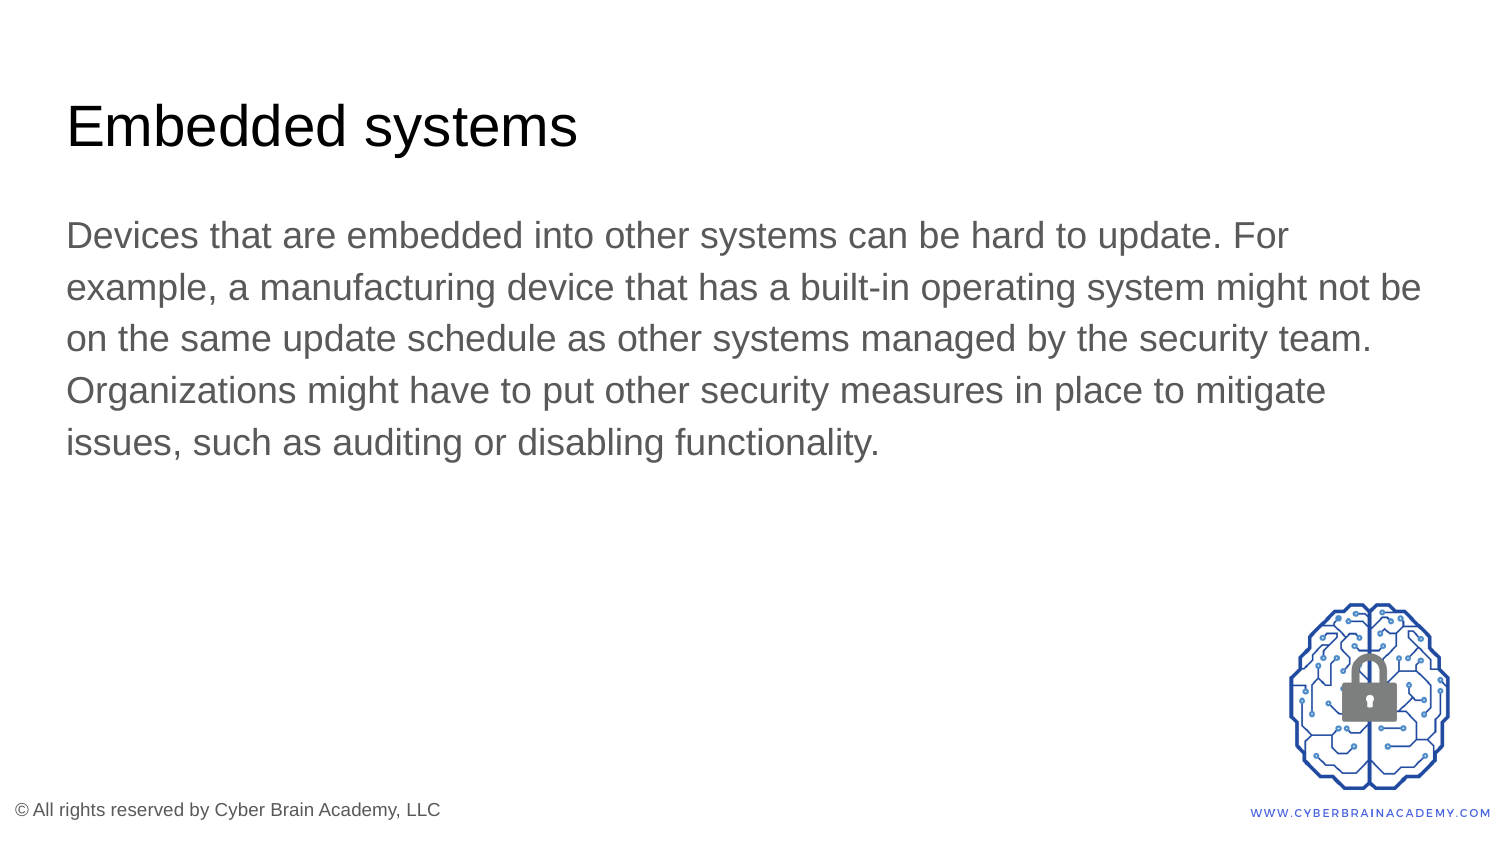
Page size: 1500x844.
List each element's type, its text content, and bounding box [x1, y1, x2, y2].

picture [1242, 586, 1500, 844]
list Devices that are embedded into other systems can be hard to update. For example, a manufacturing device that has a built-in operating system might not be on the same update schedule as other systems managed by the security team. Organizations might have to put other security measures in place to mitigate issues, such as auditing or disabling functionality. [51, 189, 1449, 750]
title Embedded systems [51, 72, 1449, 167]
